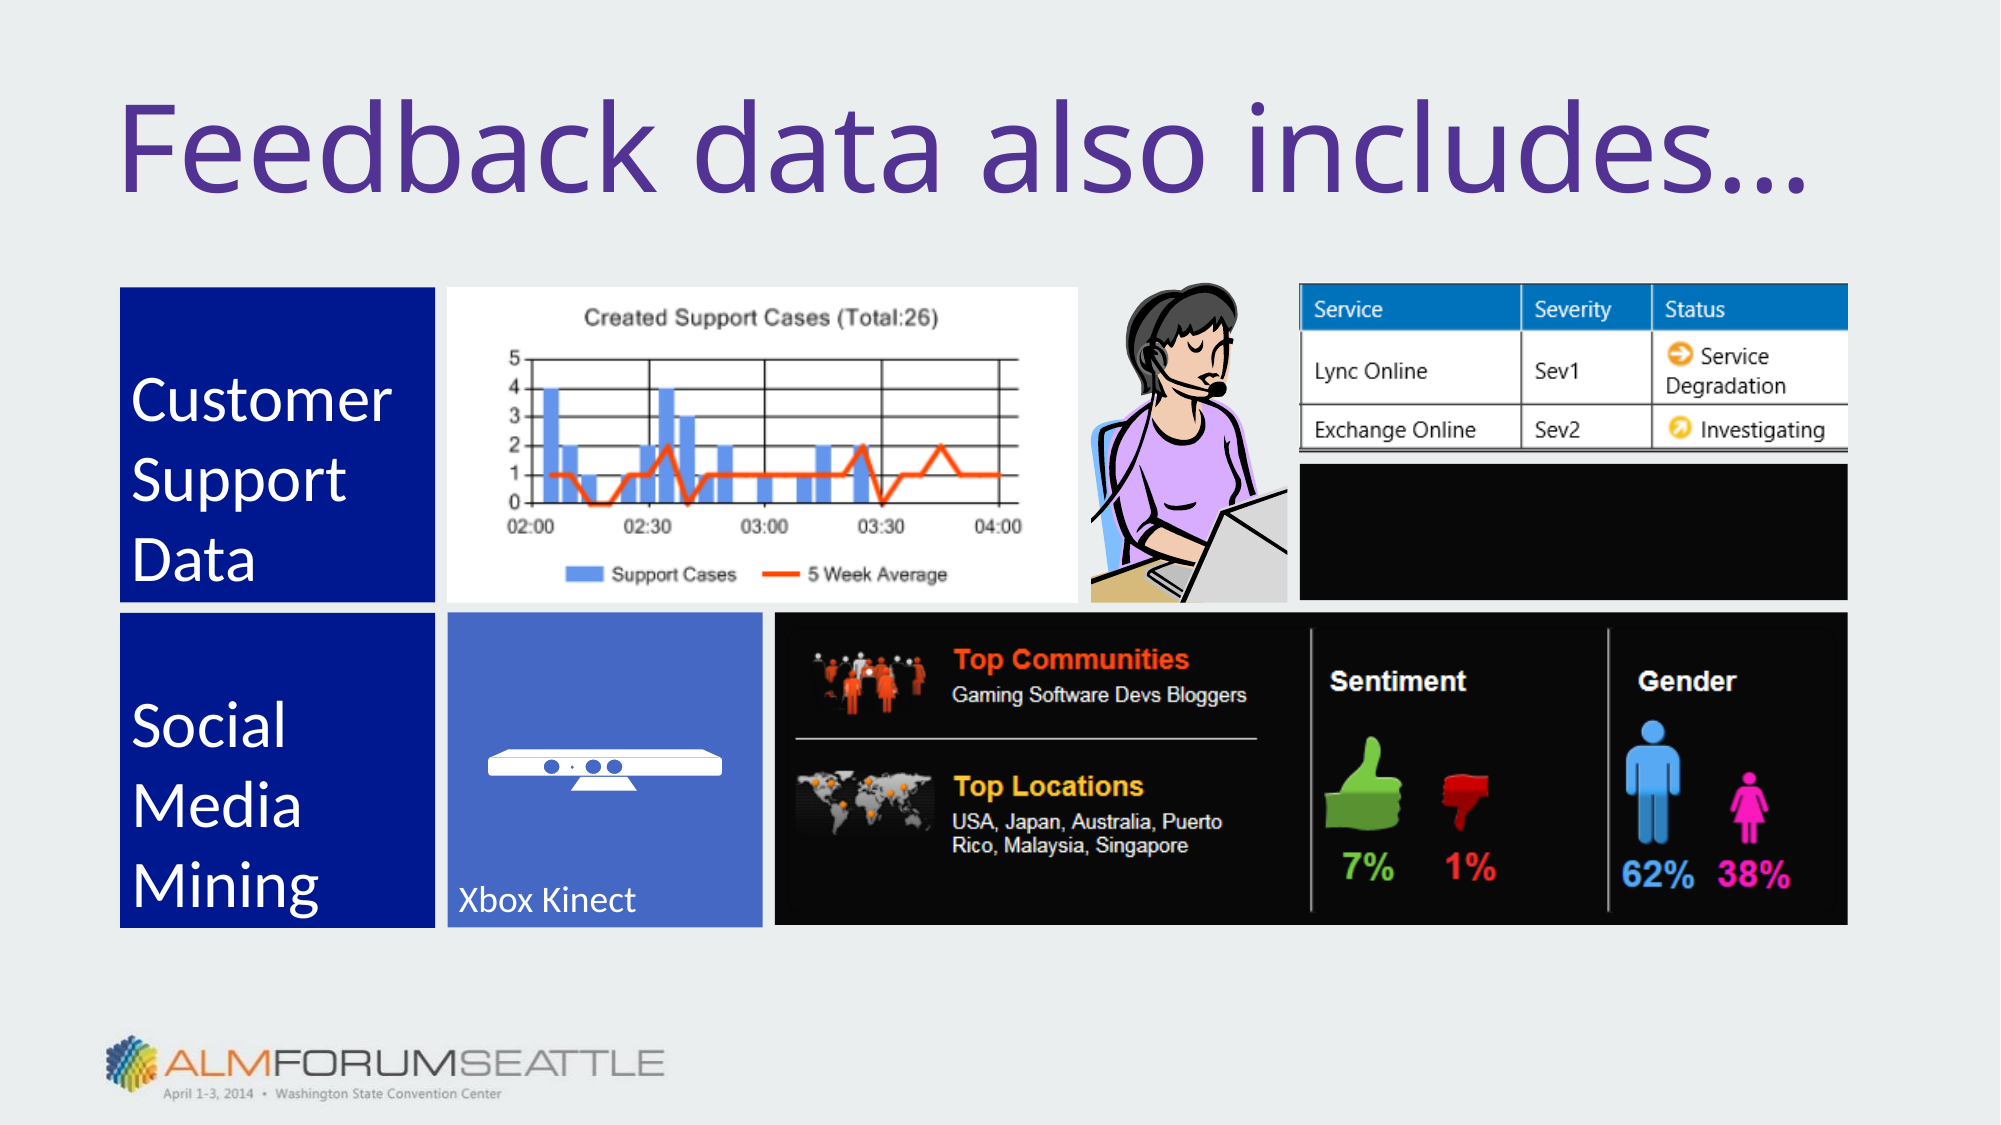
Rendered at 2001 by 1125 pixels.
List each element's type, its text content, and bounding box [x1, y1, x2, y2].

picture [0, 0, 2001, 1125]
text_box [774, 612, 1861, 932]
text_box [1298, 462, 1850, 602]
text_box Customer Support Data [118, 285, 437, 604]
title Feedback data also includes… [99, 50, 1900, 238]
text_box Social Media Mining [118, 611, 437, 930]
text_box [447, 612, 763, 928]
